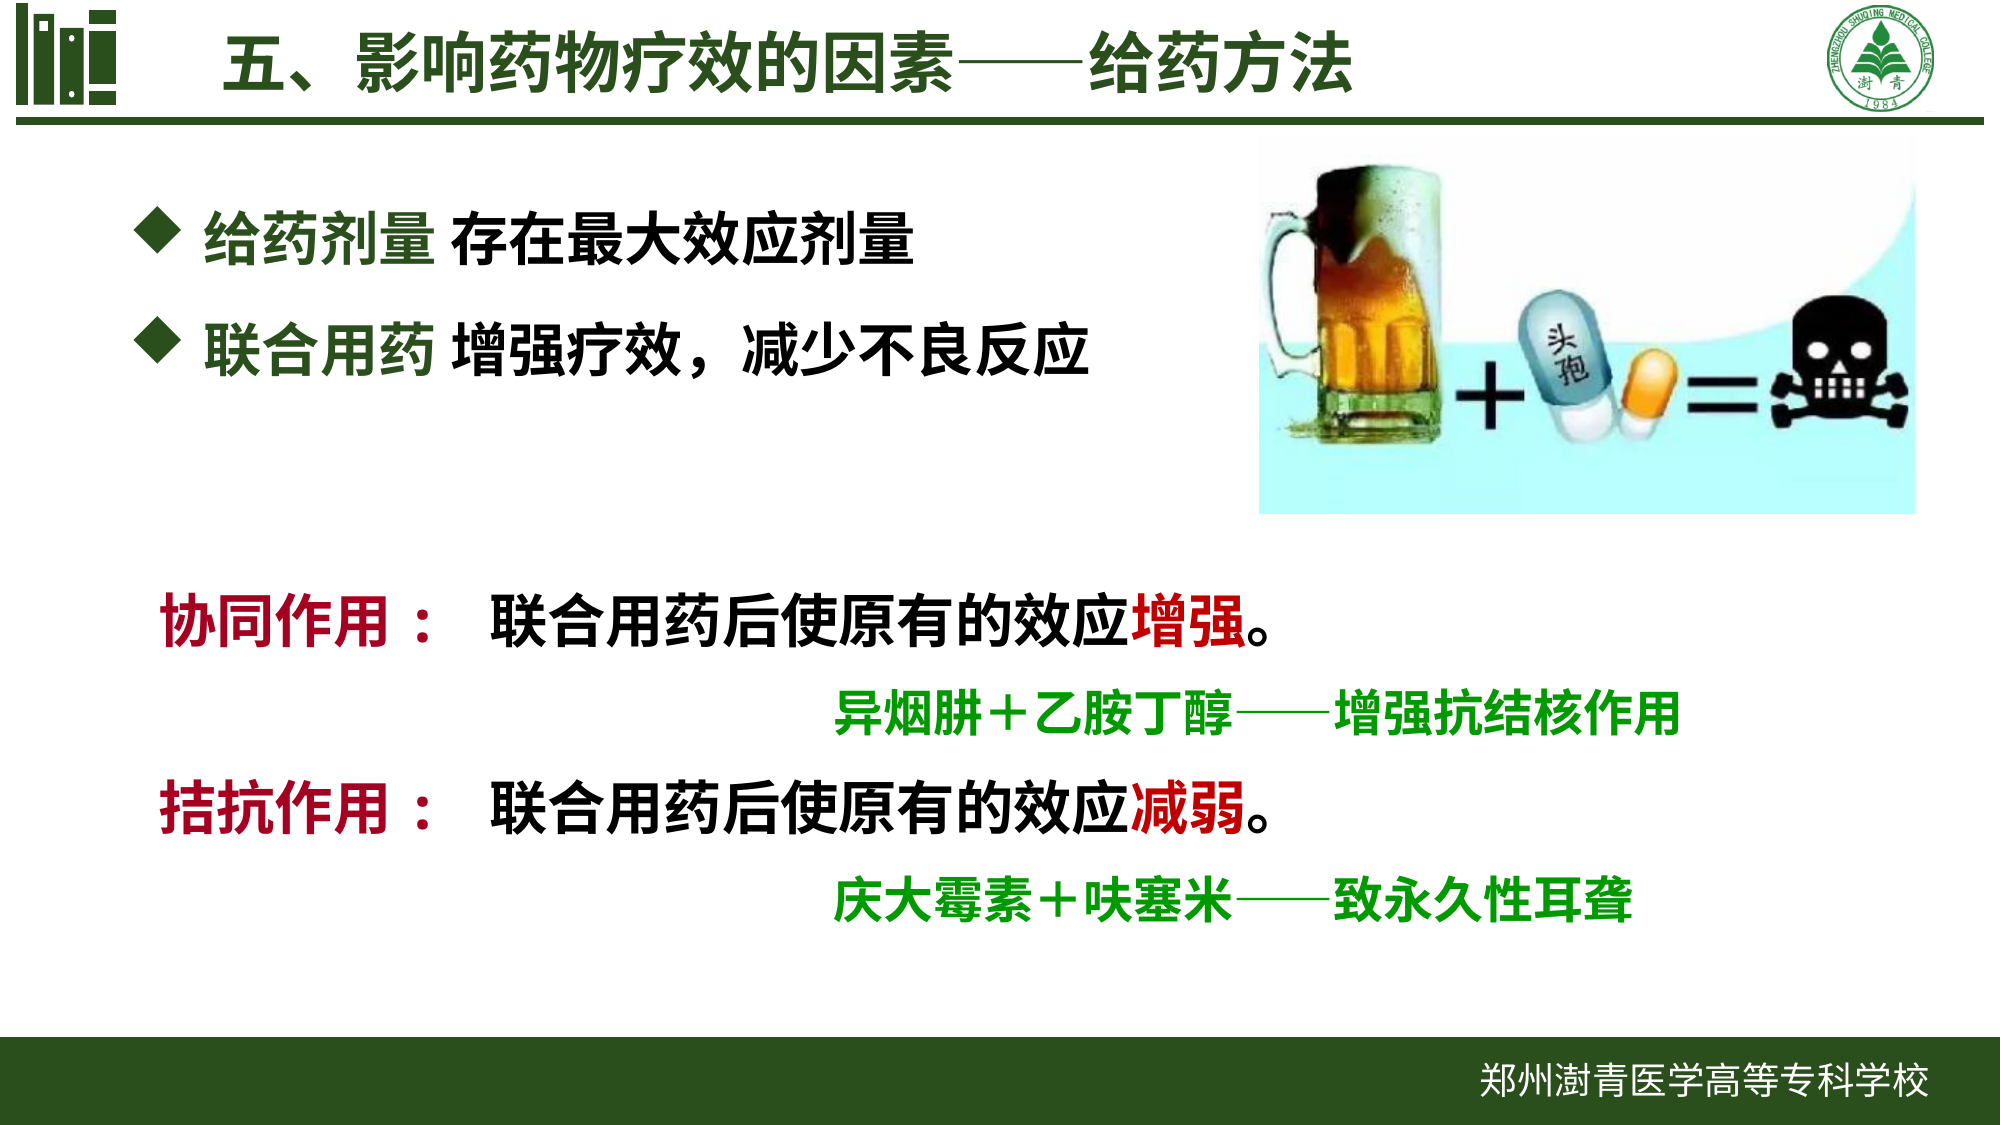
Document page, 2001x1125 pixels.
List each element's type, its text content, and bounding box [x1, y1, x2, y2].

text_box 协同作用: 联合用药后使原有的效应增强。 异烟肼＋乙胺丁醇——增强抗结核作用 拮抗作用: 联合用药后使原有的效应减弱。 庆大霉素＋呋塞米——致永久性耳聋 [143, 562, 1857, 977]
picture [1827, 5, 1934, 112]
text_box 郑州澍青医学高等专科学校 [1465, 1049, 1950, 1125]
picture [1259, 137, 1917, 514]
list 五、影响药物疗效的因素——给药方法 [205, 13, 1544, 109]
text_box 给药剂量 存在最大效应剂量 联合用药 增强疗效，减少不良反应 [114, 177, 1189, 391]
